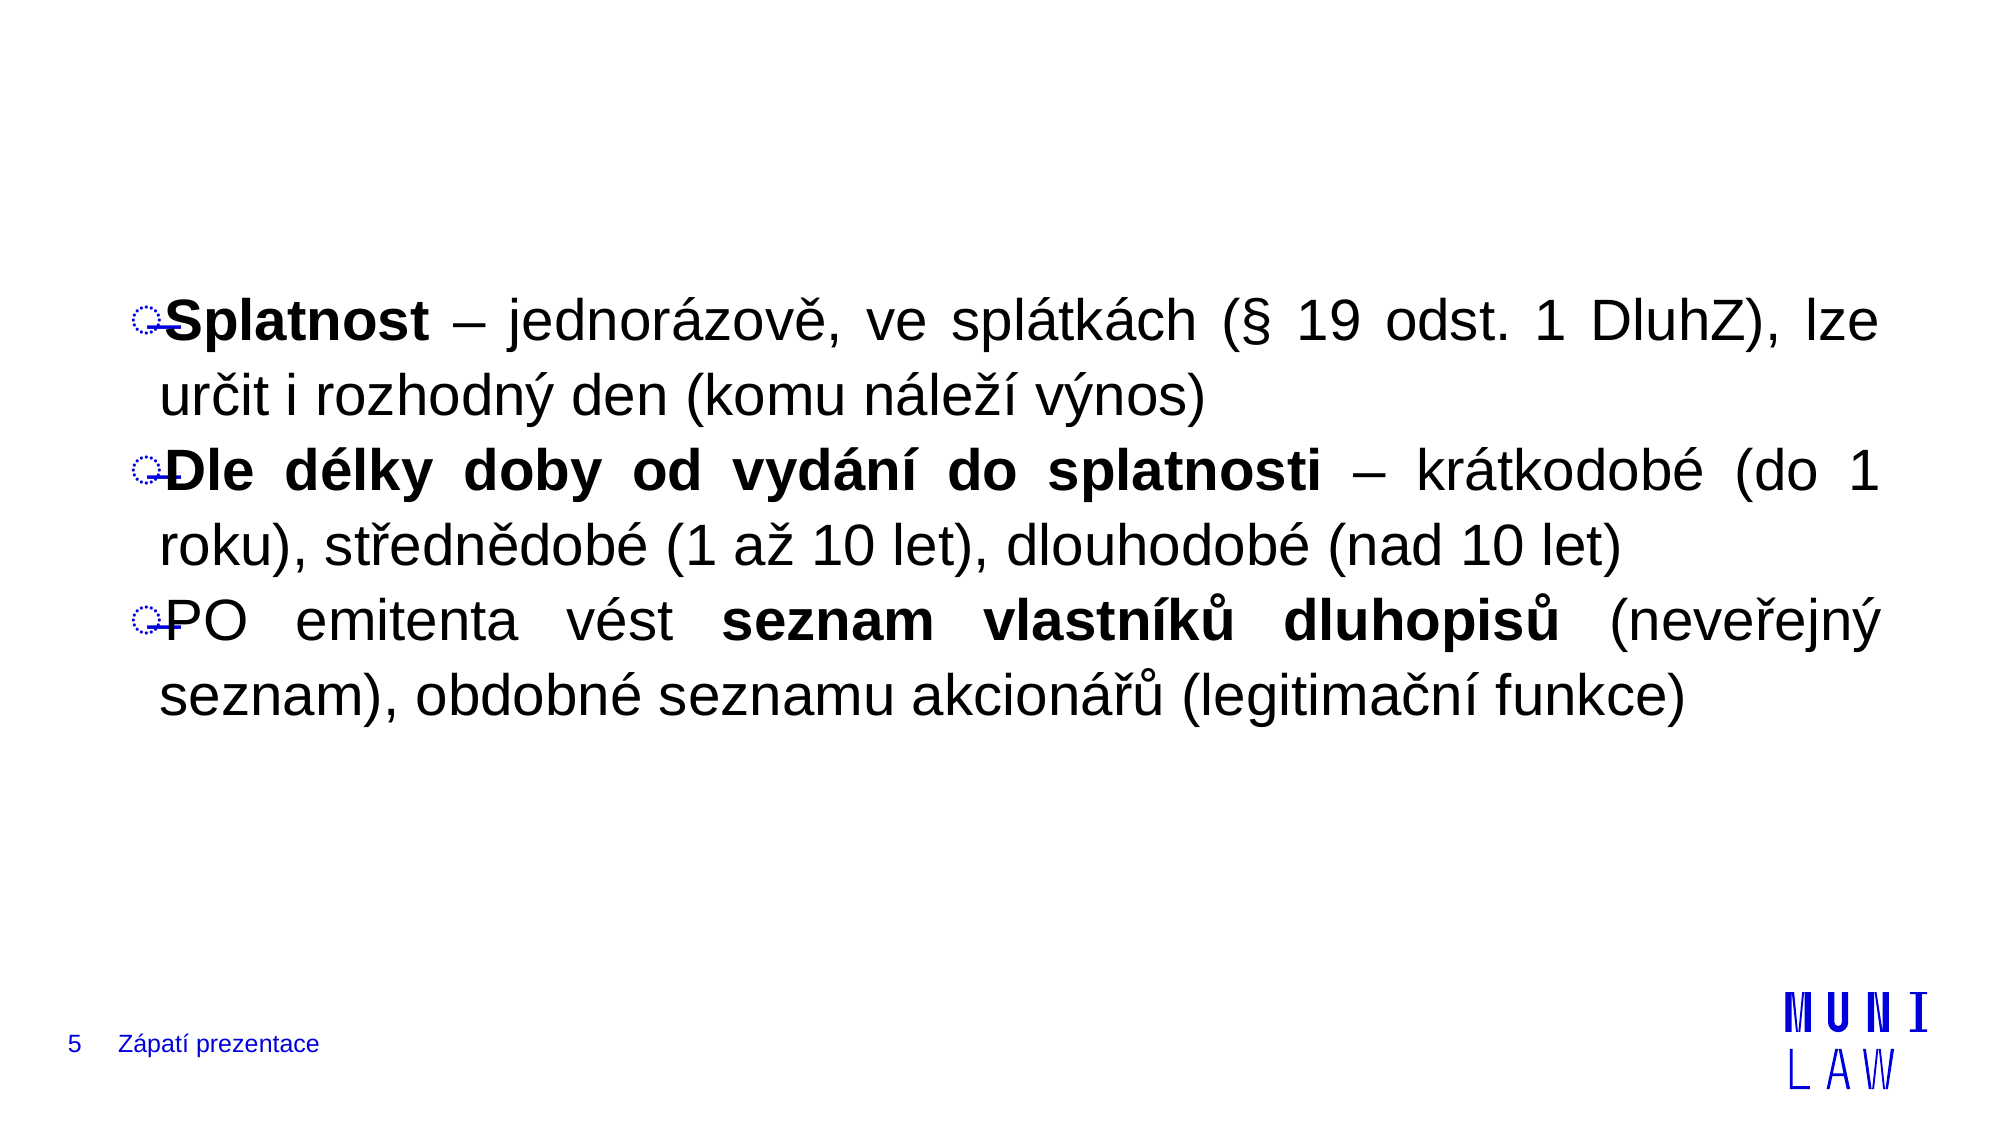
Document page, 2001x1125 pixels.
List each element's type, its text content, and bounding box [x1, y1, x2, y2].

slide_number 5 [67, 1021, 110, 1063]
footer Zápatí prezentace [118, 1021, 1418, 1063]
list Splatnost – jednorázově, ve splátkách (§ 19 odst. 1 DluhZ), lze určit i rozhodný den (komu náleží výnos) Dle délky doby od vydání do splatnosti – krátkodobé (do 1 roku), střednědobé (1 až 10 let), dlouhodobé (nad 10 let) PO emitenta vést seznam vlastníků dluhopisů (neveřejný seznam), obdobné seznamu akcionářů (legitimační funkce) [118, 277, 1883, 957]
